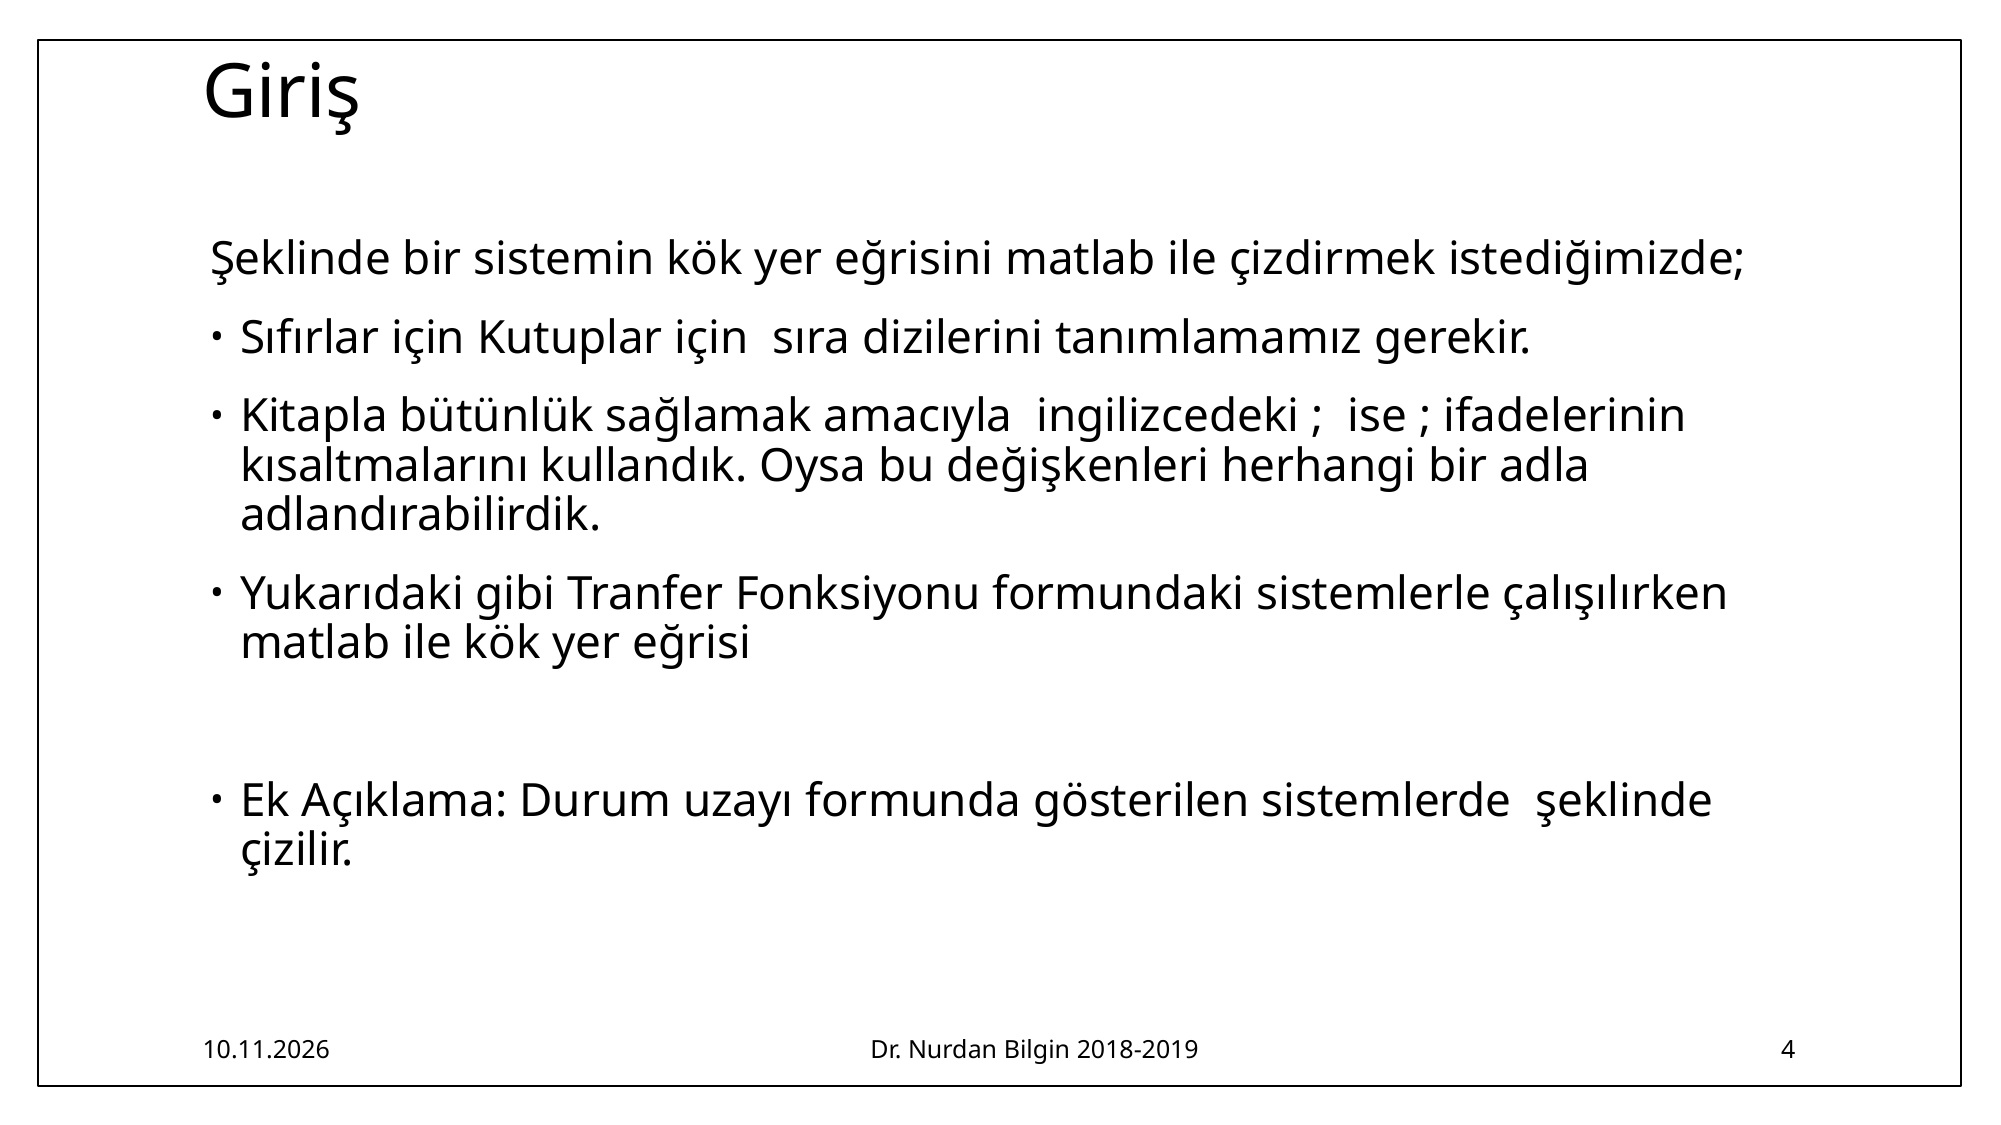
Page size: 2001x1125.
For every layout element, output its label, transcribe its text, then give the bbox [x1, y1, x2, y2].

title Giriş [187, 59, 1808, 128]
slide_number 4 [1530, 1020, 1811, 1081]
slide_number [187, 1020, 570, 1081]
footer Dr. Nurdan Bilgin 2018-2019 [647, 1020, 1422, 1081]
